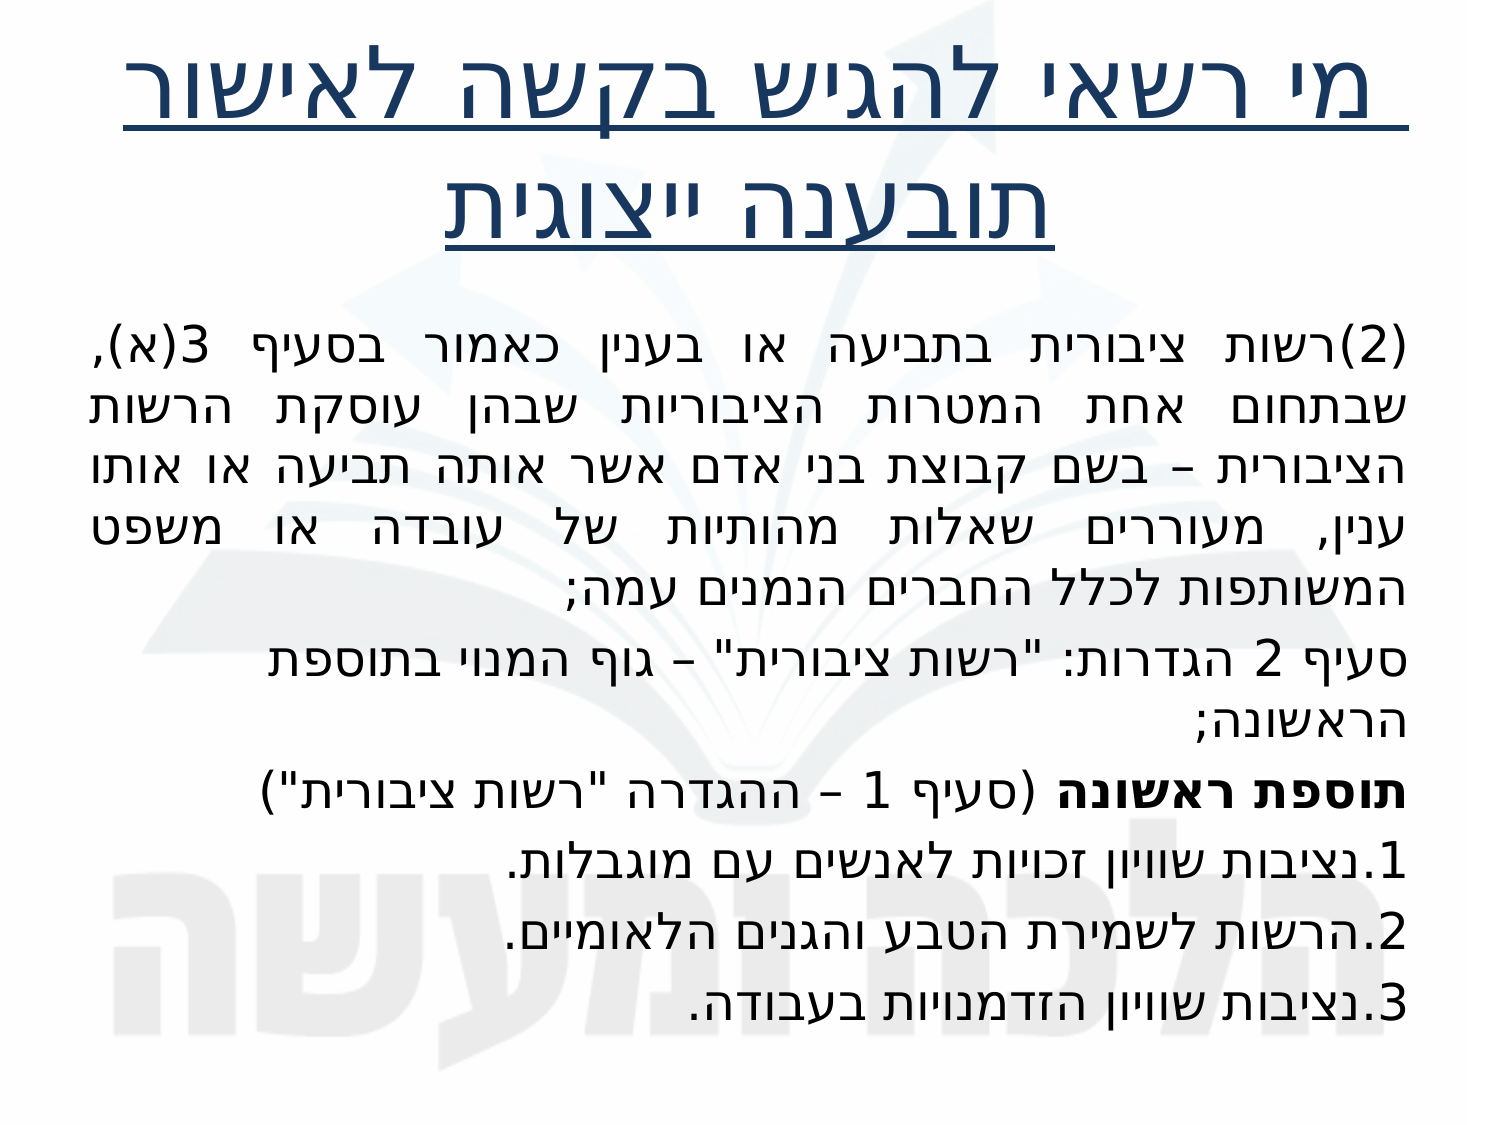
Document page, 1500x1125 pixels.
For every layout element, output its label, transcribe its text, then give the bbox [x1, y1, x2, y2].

text_box מי רשאי להגיש בקשה לאישור תובענה ייצוגית [53, 45, 1447, 233]
text_box (2) רשות ציבורית בתביעה או בענין כאמור בסעיף 3(א), שבתחום אחת המטרות הציבוריות שבהן עוסקת הרשות הציבורית – בשם קבוצת בני אדם אשר אותה תביעה או אותו ענין, מעוררים שאלות מהותיות של עובדה או משפט המשותפות לכלל החברים הנמנים עמה; סעיף 2 הגדרות: "רשות ציבורית" – גוף המנוי בתוספת הראשונה; תוספת ראשונה (סעיף 1 – ההגדרה "רשות ציבורית") 1. נציבות שוויון זכויות לאנשים עם מוגבלות. 2. הרשות לשמירת הטבע והגנים הלאומיים. 3. נציבות שוויון הזדמנויות בעבודה. [74, 304, 1425, 1047]
